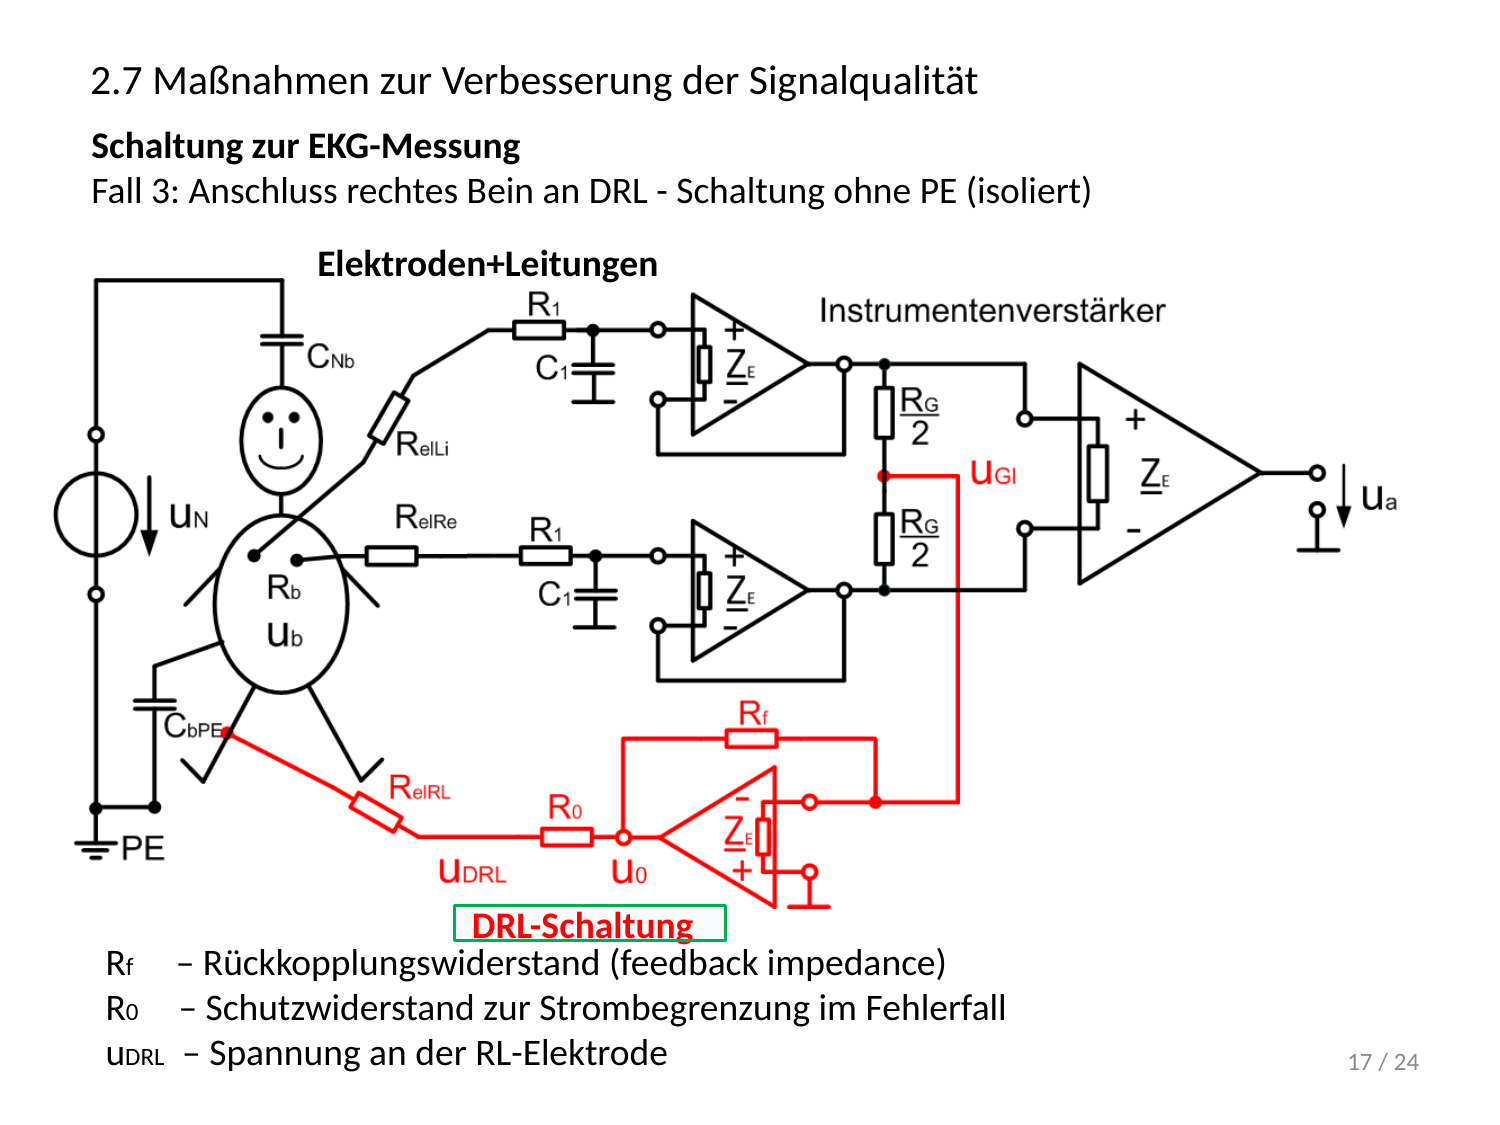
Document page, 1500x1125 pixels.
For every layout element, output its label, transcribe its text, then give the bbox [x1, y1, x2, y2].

text_box Elektroden+Leitungen [302, 231, 674, 277]
slide_number 17 / 24 [1252, 1031, 1435, 1091]
picture [52, 278, 1399, 910]
text_box Schaltung zur EKG-Messung Fall 3: Anschluss rechtes Bein an DRL - Schaltung ohne PE (isoliert) [76, 113, 1317, 219]
text_box Rf – Rückkopplungswiderstand (feedback impedance) R0 – Schutzwiderstand zur Strombegrenzung im Fehlerfall uDRL – Spannung an der RL-Elektrode [90, 930, 1023, 1081]
text_box [453, 917, 728, 943]
text_box 2.7 Maßnahmen zur Verbesserung der Signalqualität [74, 30, 1425, 126]
